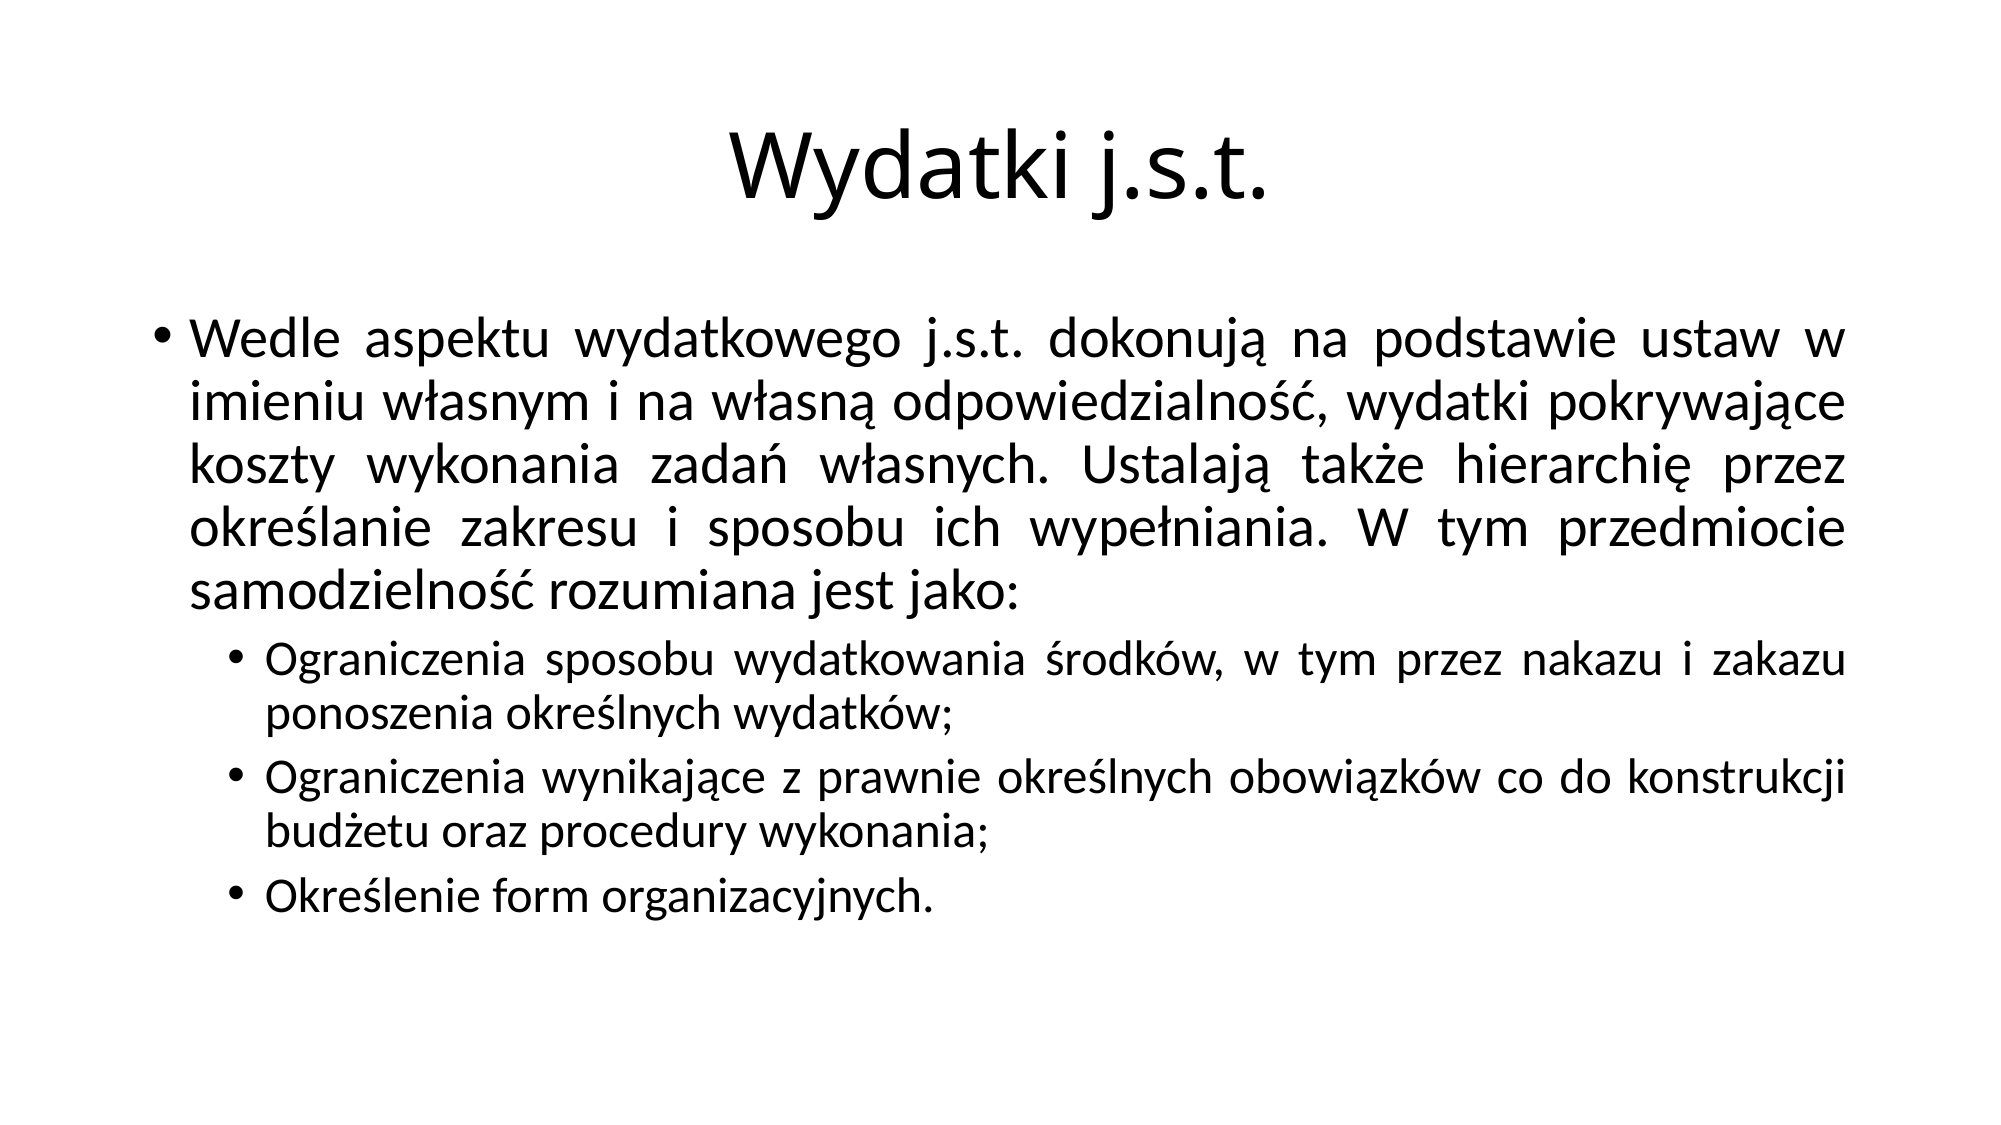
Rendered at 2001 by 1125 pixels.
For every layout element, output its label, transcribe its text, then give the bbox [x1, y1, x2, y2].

title Wydatki j.s.t. [137, 59, 1863, 278]
list Wedle aspektu wydatkowego j.s.t. dokonują na podstawie ustaw w imieniu własnym i na własną odpowiedzialność, wydatki pokrywające koszty wykonania zadań własnych. Ustalają także hierarchię przez określanie zakresu i sposobu ich wypełniania. W tym przedmiocie samodzielność rozumiana jest jako: Ograniczenia sposobu wydatkowania środków, w tym przez nakazu i zakazu ponoszenia określnych wydatków; Ograniczenia wynikające z prawnie określnych obowiązków co do konstrukcji budżetu oraz procedury wykonania; Określenie form organizacyjnych. [137, 299, 1863, 1014]
